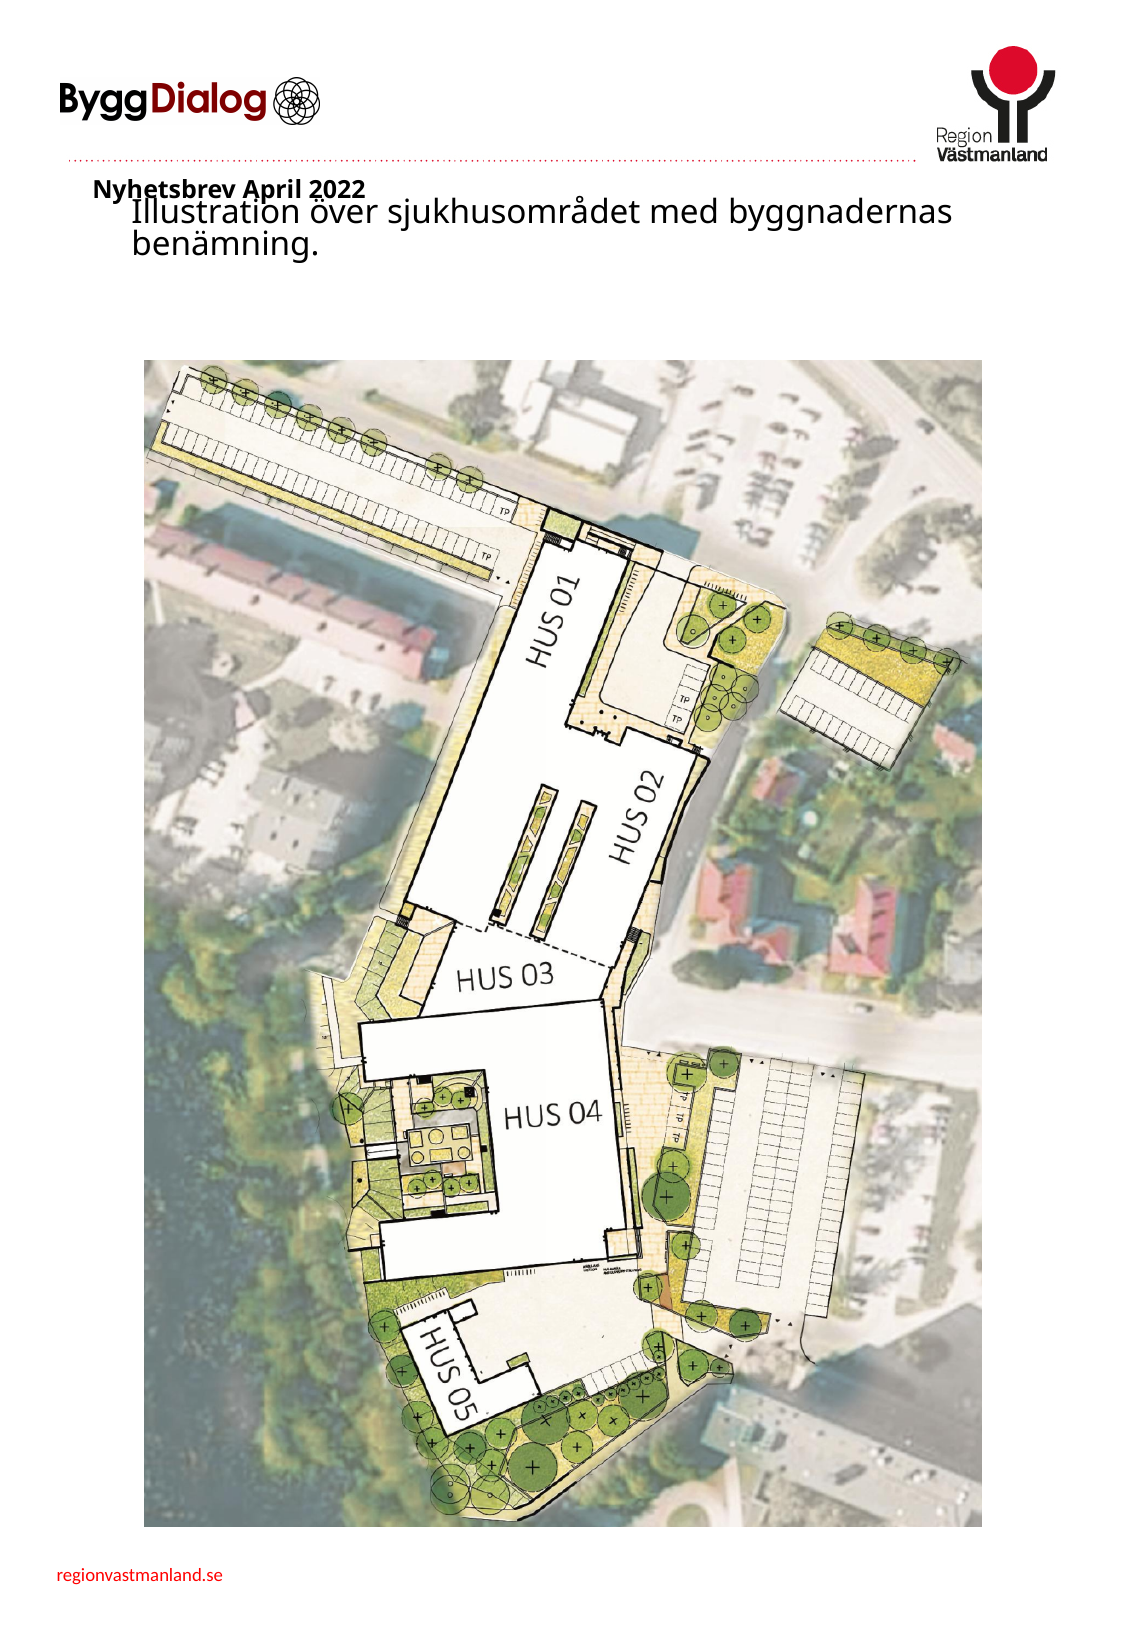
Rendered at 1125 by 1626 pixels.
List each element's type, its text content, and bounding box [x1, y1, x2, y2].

list Nyhetsbrev April 2022 [77, 169, 1048, 211]
title Illustration över sjukhusområdet med byggnadernas benämning. [116, 210, 1087, 405]
picture [0, 0, 1125, 1625]
